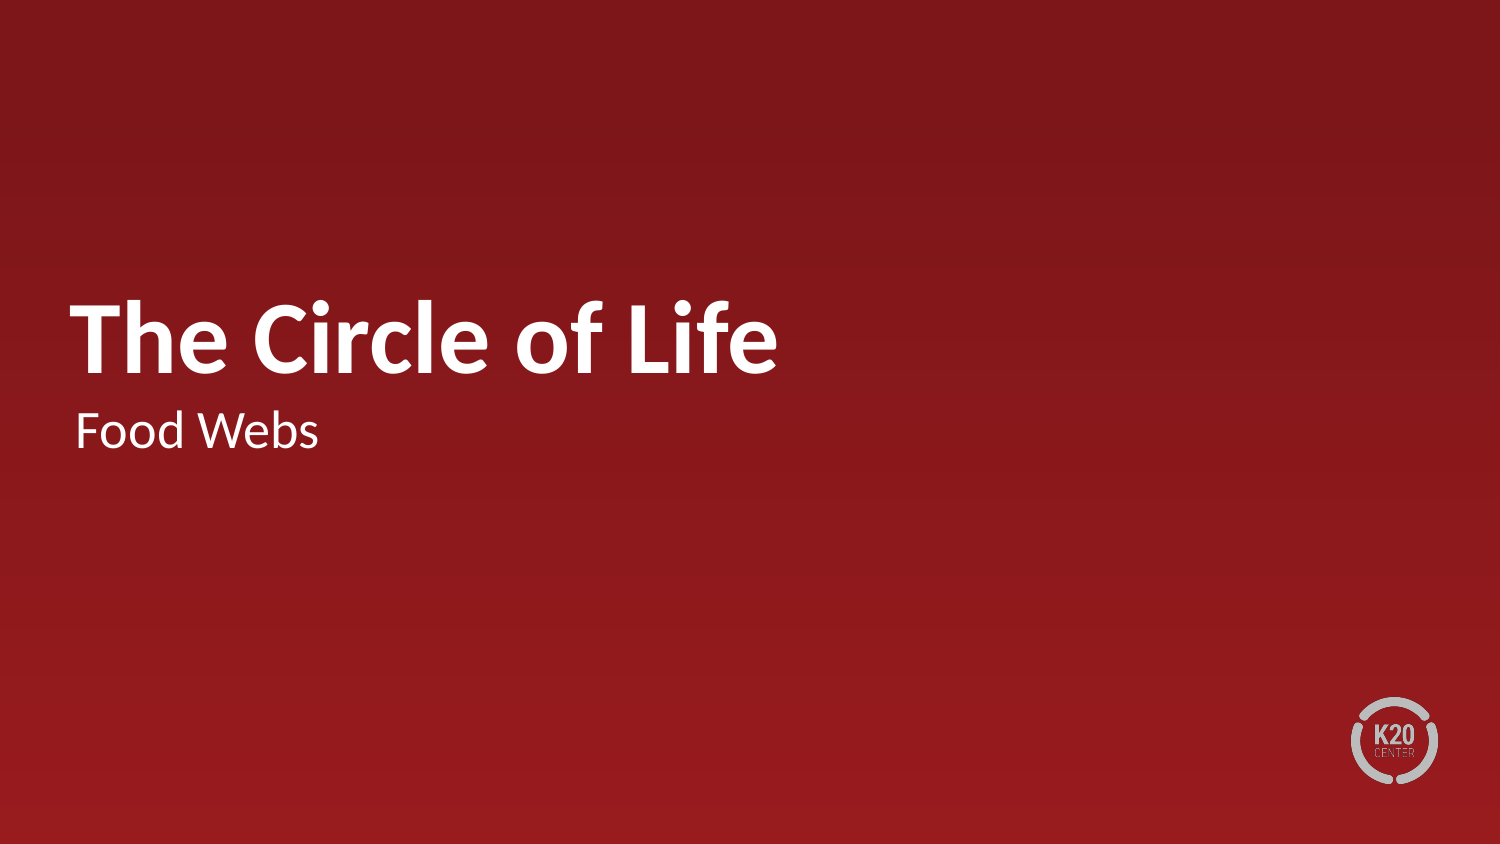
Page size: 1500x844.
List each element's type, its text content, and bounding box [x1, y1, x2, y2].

picture [1338, 684, 1451, 797]
title The Circle of Life [69, 168, 1358, 394]
subtitle Food Webs [75, 387, 1365, 603]
